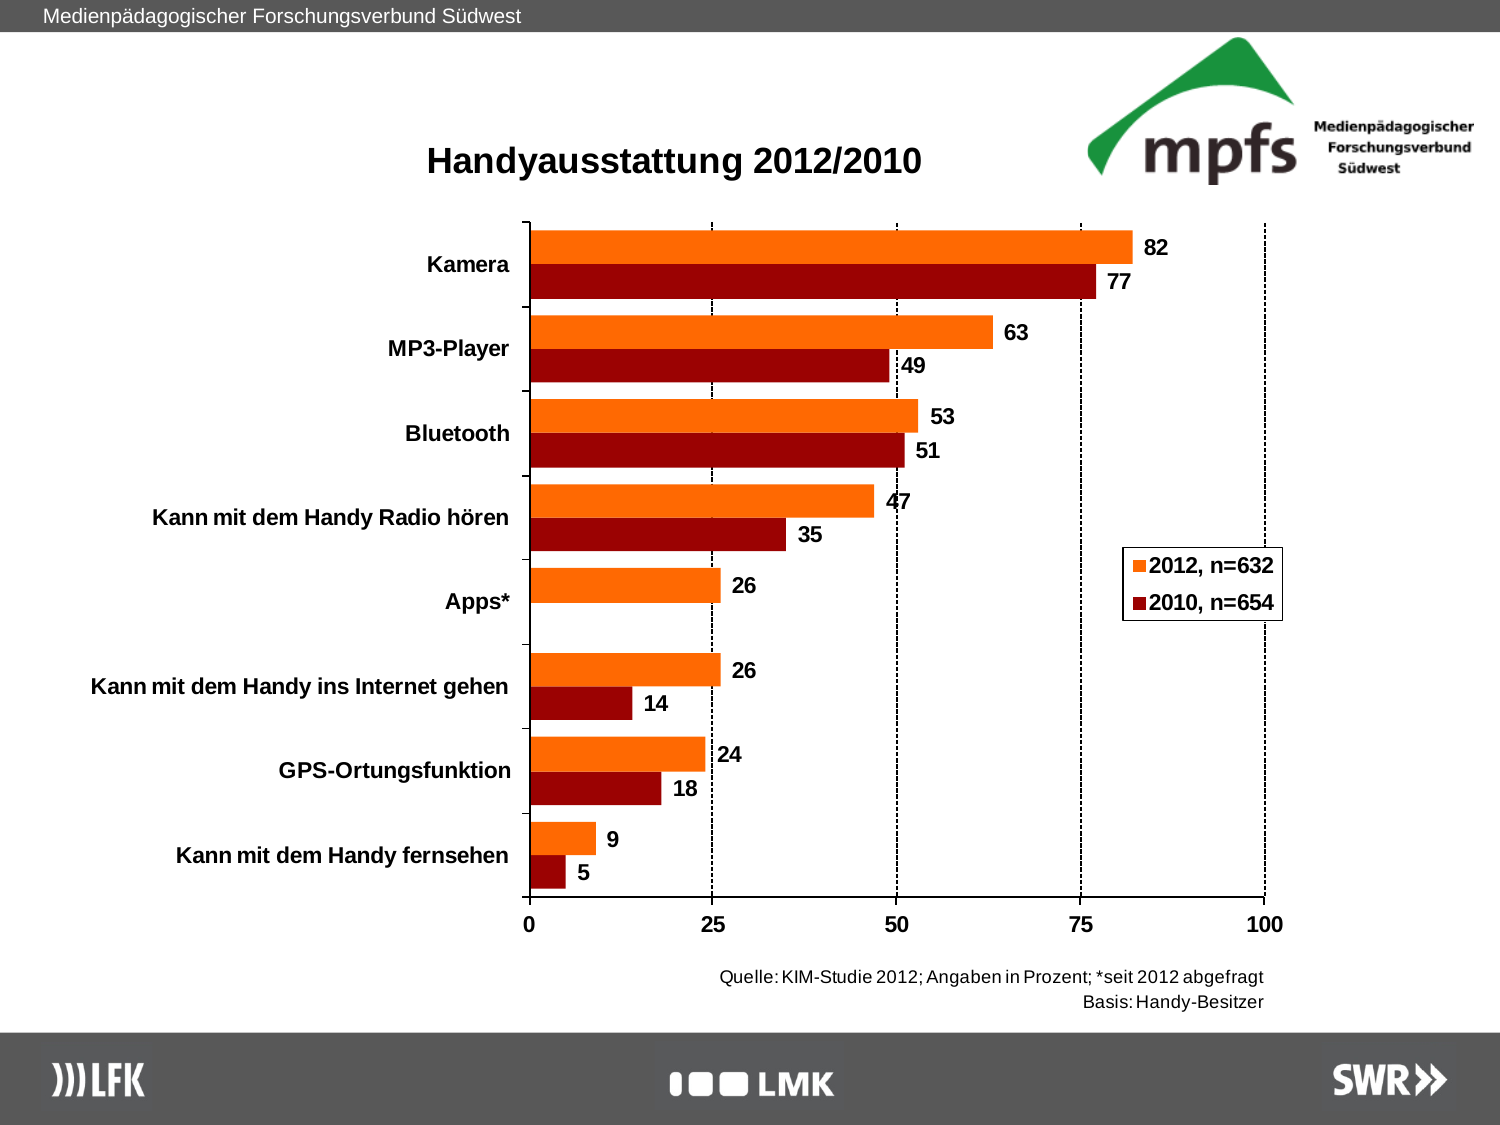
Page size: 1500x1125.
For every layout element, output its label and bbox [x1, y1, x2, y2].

picture [40, 1042, 153, 1111]
picture [1321, 1042, 1457, 1111]
picture [52, 125, 1296, 1022]
picture [654, 1041, 844, 1110]
